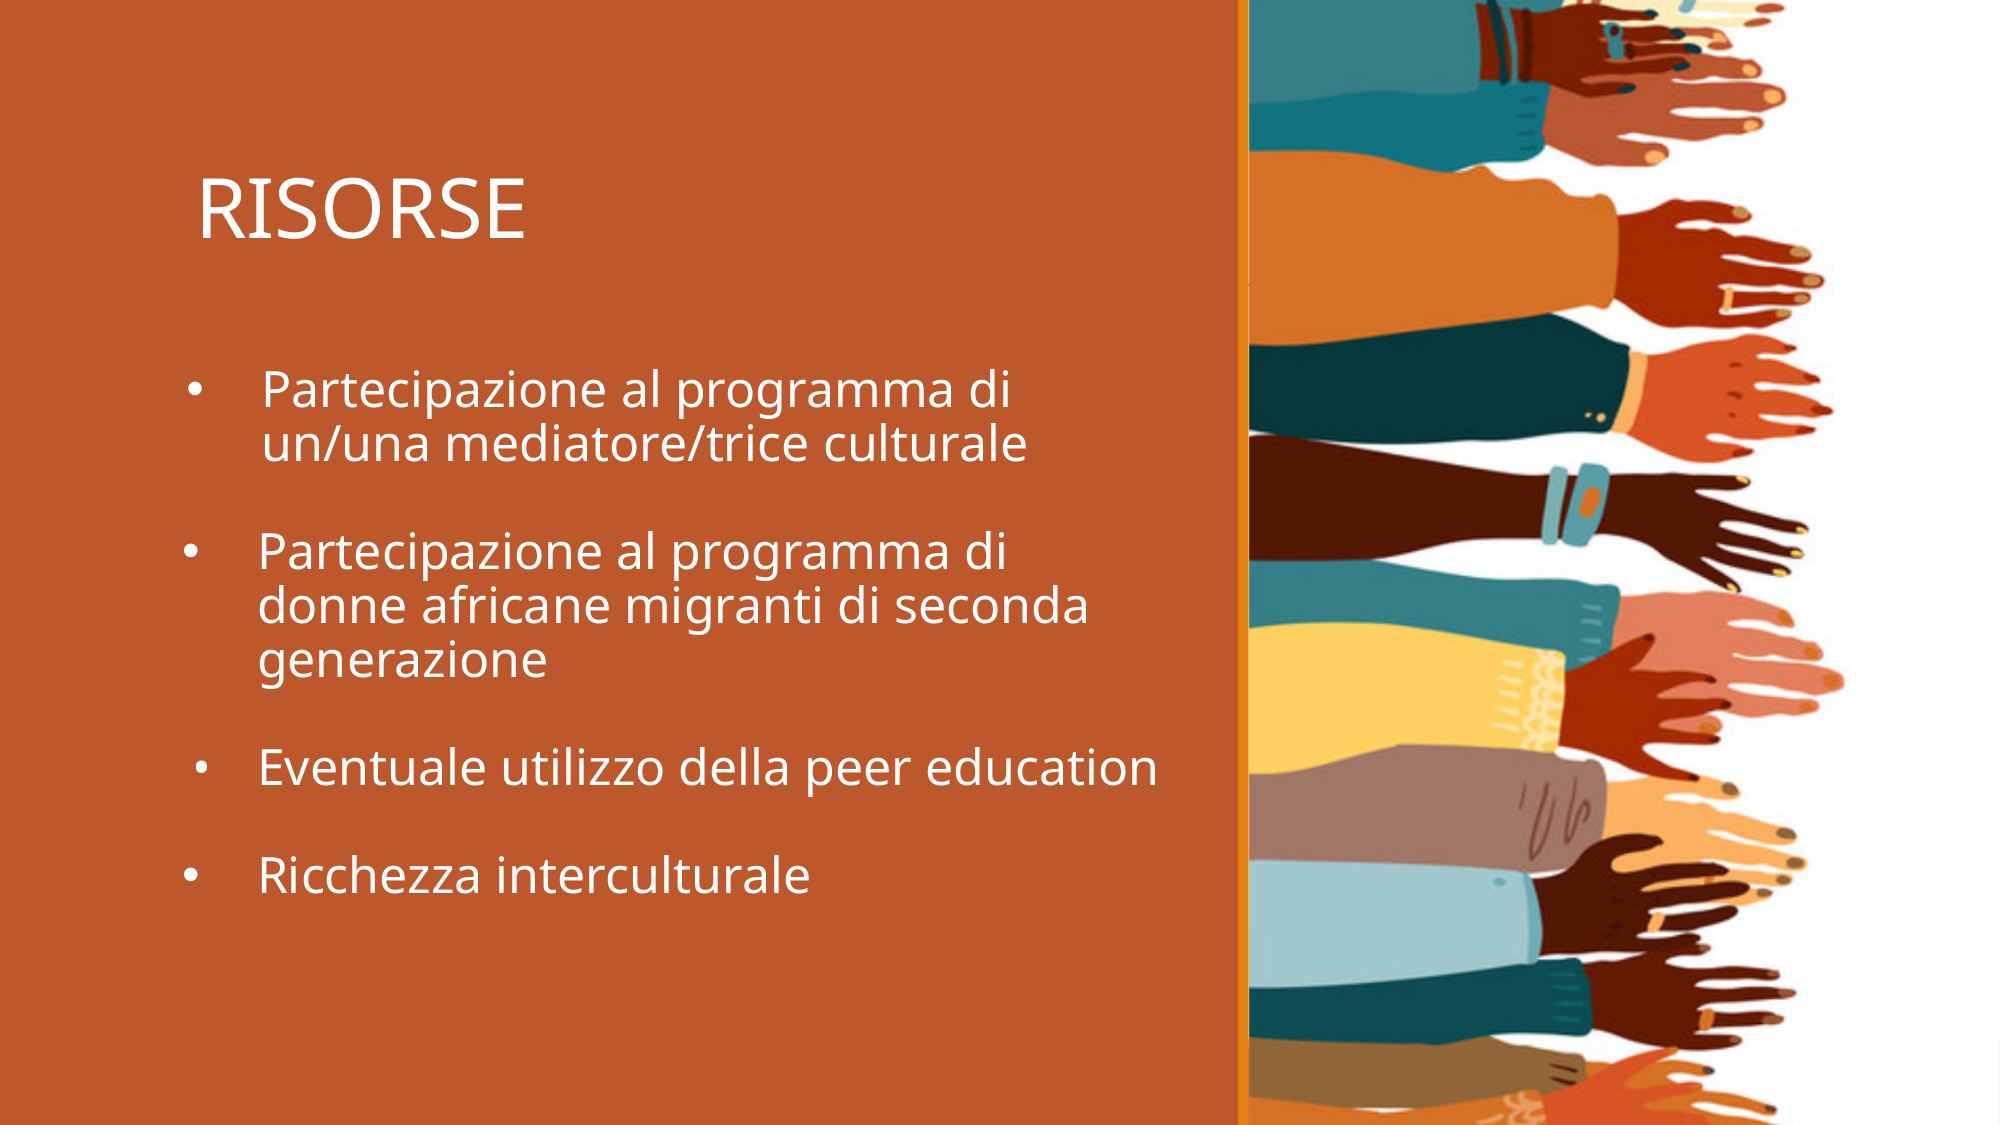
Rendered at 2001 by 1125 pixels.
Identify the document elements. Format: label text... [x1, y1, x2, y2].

text_box [1238, 947, 1248, 1125]
list Partecipazione al programma di un/una mediatore/trice culturale Partecipazione al programma di donne africane migranti di seconda generazione Eventuale utilizzo della peer education Ricchezza interculturale [180, 356, 1161, 957]
title RISORSE [180, 84, 1161, 264]
text_box [1238, 0, 1248, 185]
picture [1061, 0, 2000, 1125]
text_box [0, 0, 1238, 1125]
